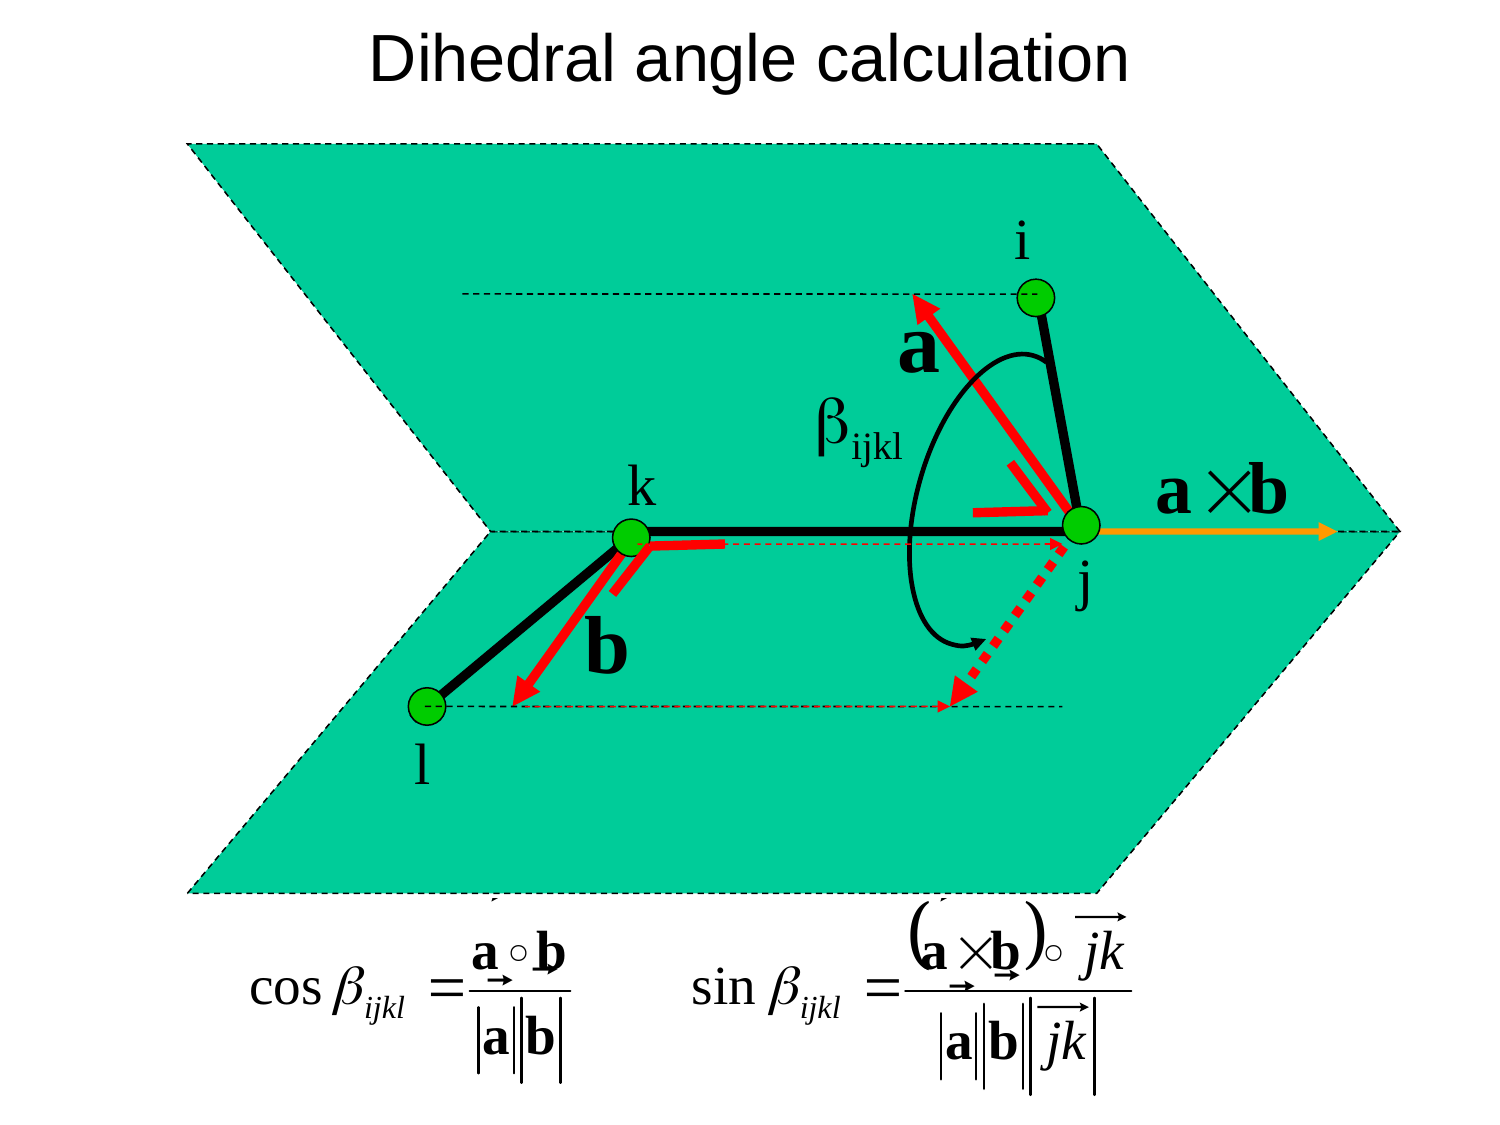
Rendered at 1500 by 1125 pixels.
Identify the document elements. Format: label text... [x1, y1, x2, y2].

text_box [1304, 525, 1338, 538]
text_box k [612, 439, 675, 525]
text_box [932, 700, 950, 713]
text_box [887, 293, 960, 395]
text_box i [999, 194, 1063, 279]
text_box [574, 577, 644, 695]
text_box [1045, 537, 1063, 551]
text_box [408, 687, 446, 719]
text_box [187, 532, 1400, 894]
text_box [1017, 279, 1055, 317]
text_box [612, 525, 651, 557]
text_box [1146, 427, 1301, 532]
text_box [187, 143, 1400, 532]
text_box [1062, 506, 1101, 545]
text_box l [399, 719, 463, 804]
text_box Dihedral angle calculation [0, 7, 1500, 102]
text_box [512, 627, 569, 707]
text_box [241, 898, 1144, 1107]
text_box [909, 353, 1047, 650]
text_box bijkl [799, 369, 938, 475]
text_box j [1062, 533, 1125, 619]
text_box [949, 692, 963, 707]
